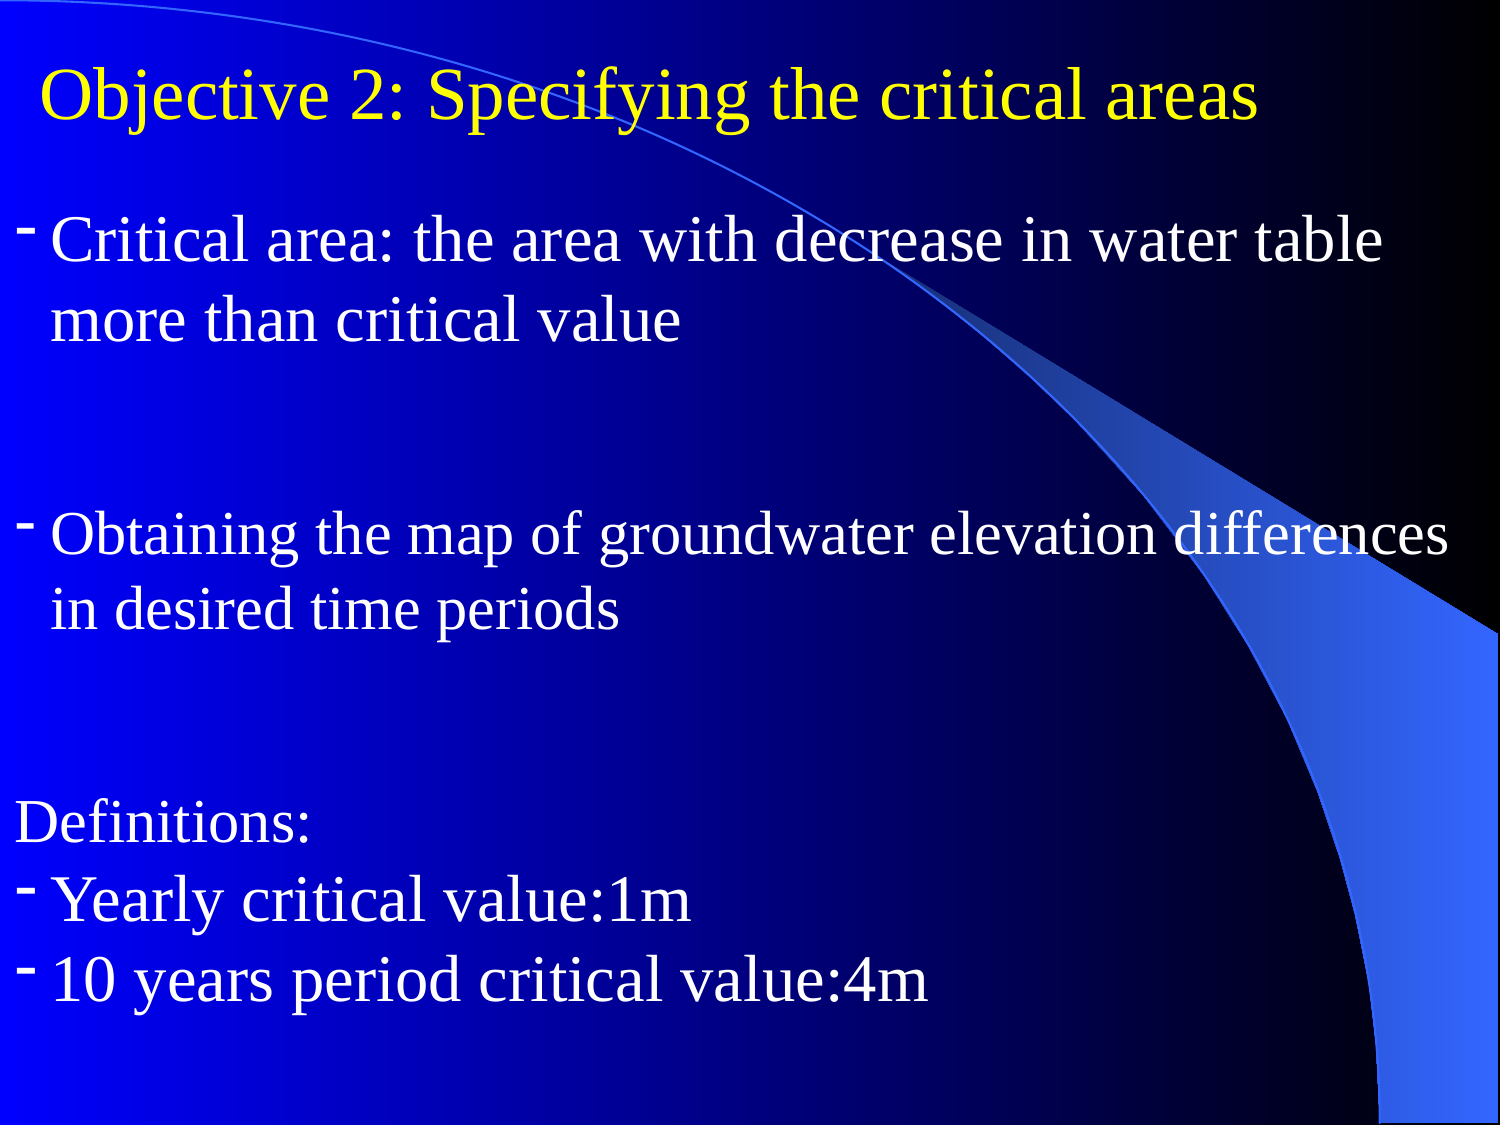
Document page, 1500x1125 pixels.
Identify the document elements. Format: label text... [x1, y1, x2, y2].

text_box Objective 2: Specifying the critical areas [24, 37, 1300, 187]
text_box Critical area: the area with decrease in water table more than critical value Obtaining the map of groundwater elevation differences in desired time periods Definitions: Yearly critical value:1m 10 years period critical value:4m [0, 187, 1500, 1125]
